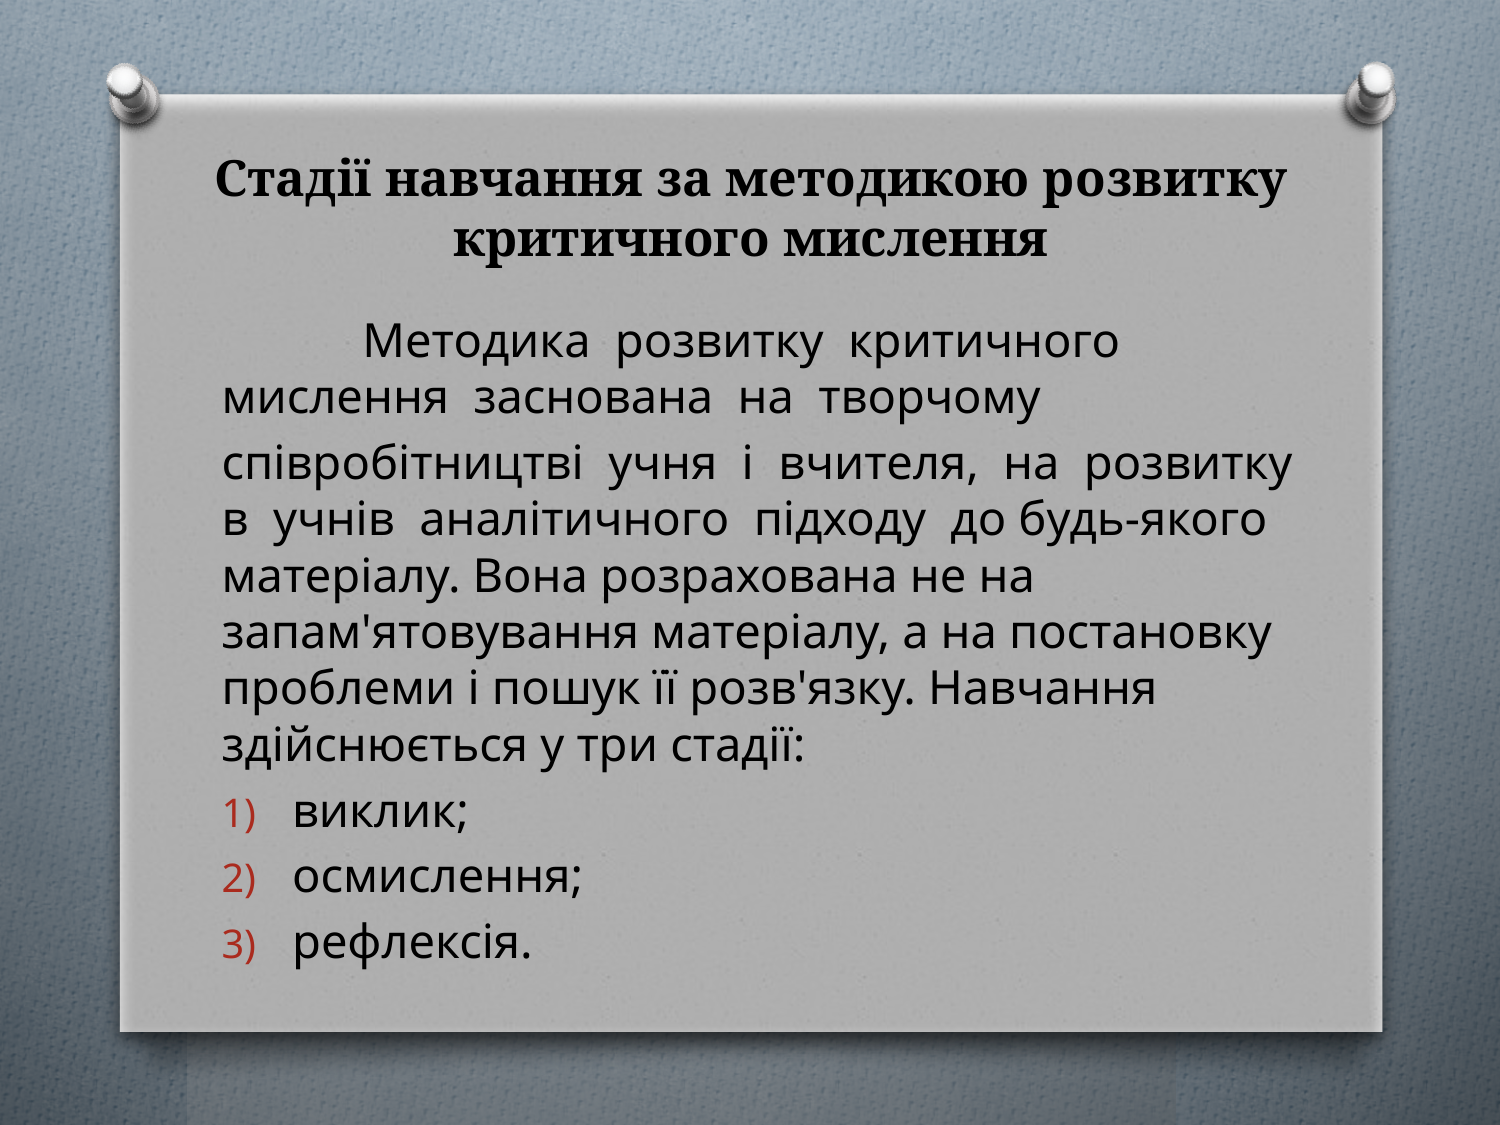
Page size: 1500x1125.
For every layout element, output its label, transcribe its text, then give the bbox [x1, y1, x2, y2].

picture [75, 29, 198, 153]
title Стадії навчання за методикою розвитку критичного мислення [179, 134, 1323, 279]
list Методика розвитку критичного мислення заснована на творчому співробітництві учня і вчителя, на розвитку в учнів аналітичного підходу до будь-якого матеріалу. Вона розрахована не на запам'ятовування матеріалу, а на постановку проблеми і пошук її розв'язку. Навчання здійснюється у три стадії: виклик; осмислення; рефлексія. [206, 302, 1329, 976]
picture [1317, 35, 1439, 156]
